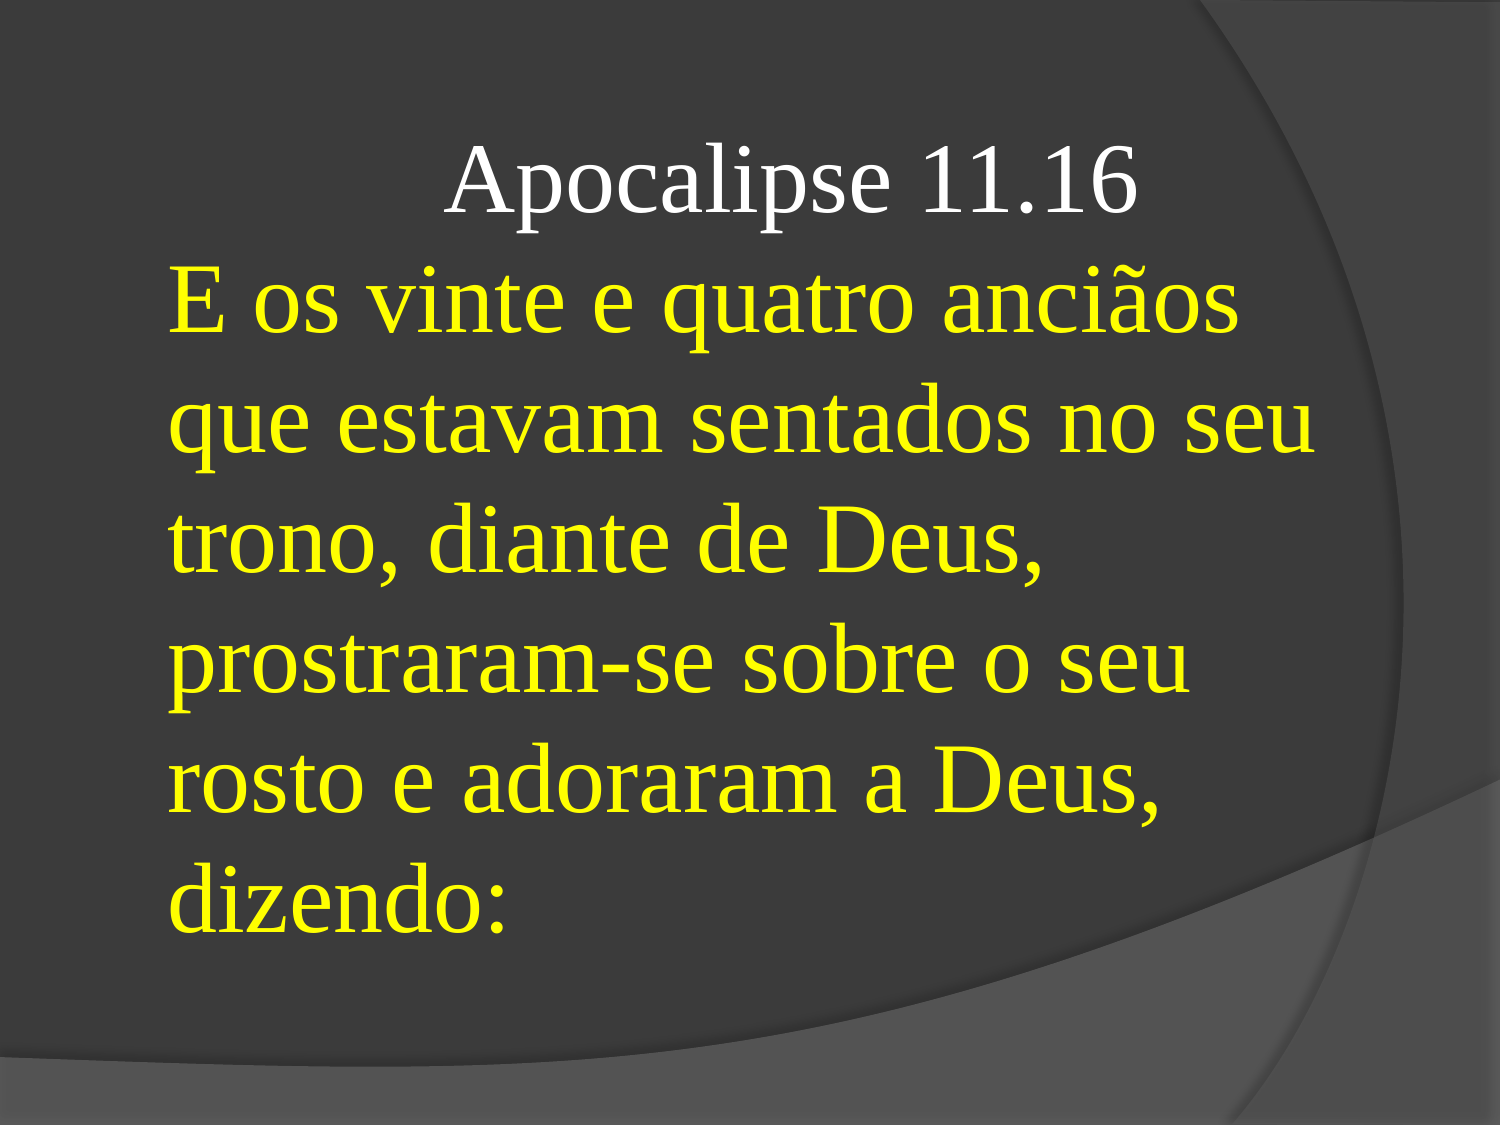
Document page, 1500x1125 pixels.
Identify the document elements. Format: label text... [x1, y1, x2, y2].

text_box Apocalipse 11.16 E os vinte e quatro anciãos que estavam sentados no seu trono, diante de Deus, prostraram-se sobre o seu rosto e adoraram a Deus, dizendo: [152, 105, 1372, 960]
